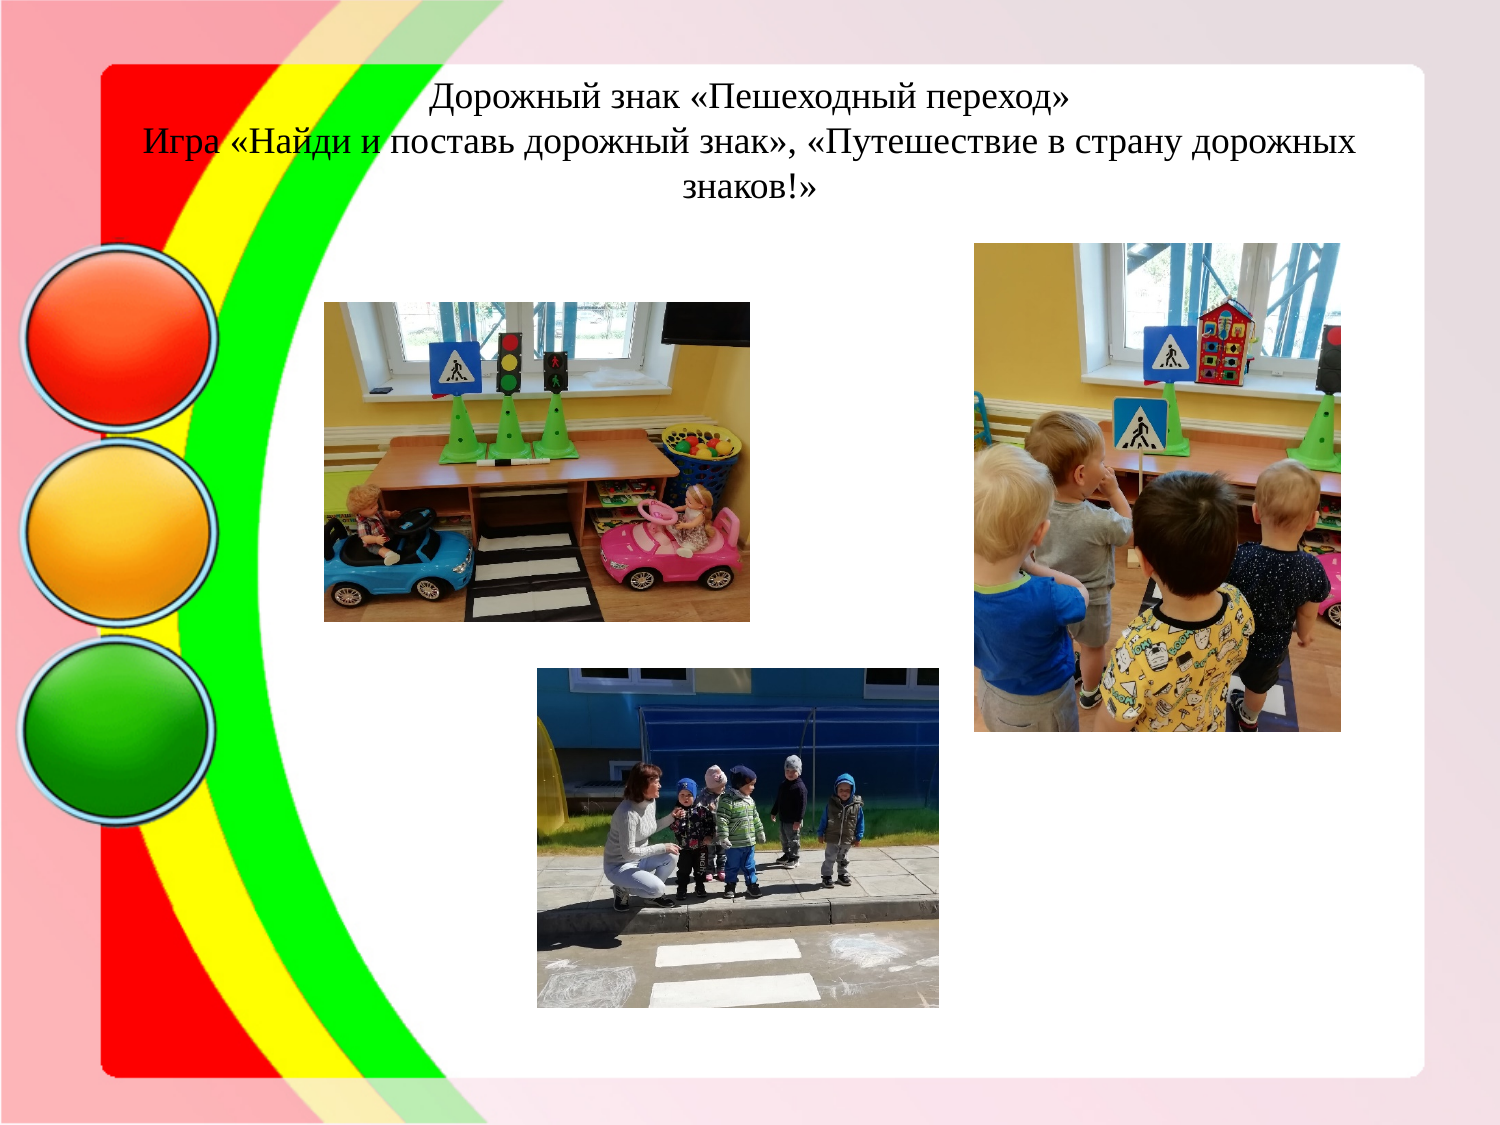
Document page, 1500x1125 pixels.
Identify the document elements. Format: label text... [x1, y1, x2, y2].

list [324, 302, 751, 622]
title Дорожный знак «Пешеходный переход» Игра «Найди и поставь дорожный знак», «Путешествие в страну дорожных знаков!» [75, 45, 1425, 233]
picture [0, 0, 1500, 1125]
